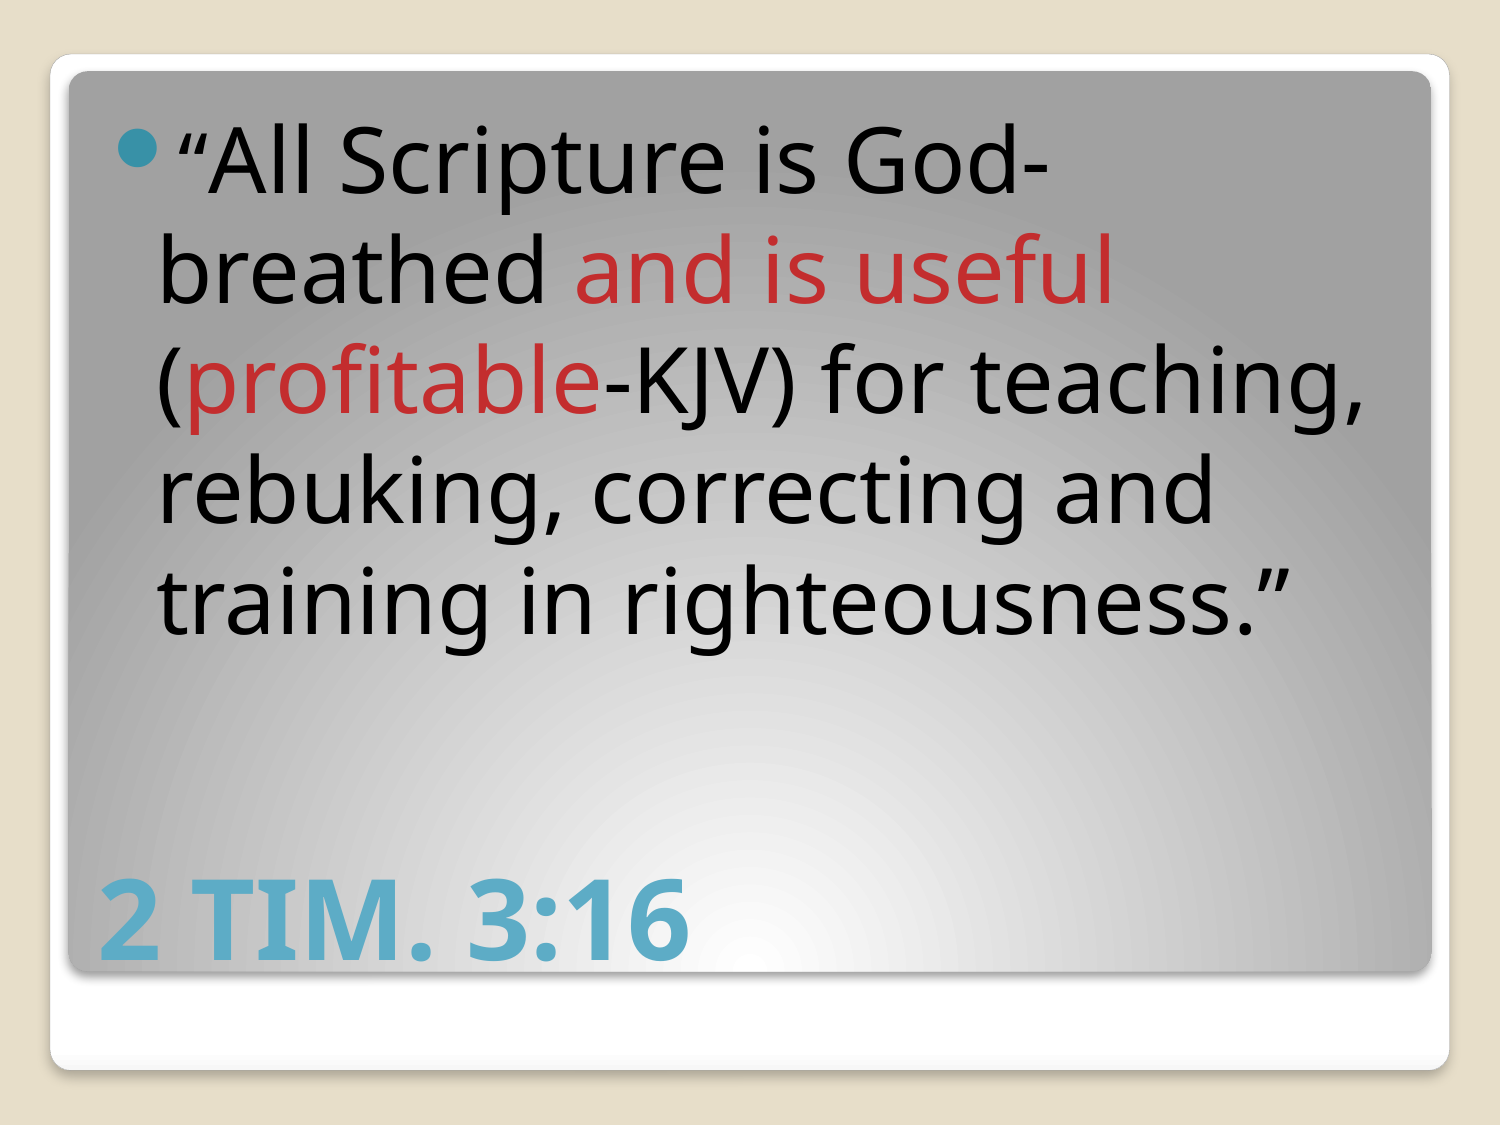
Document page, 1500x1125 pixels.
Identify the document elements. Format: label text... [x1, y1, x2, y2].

list “All Scripture is God-breathed and is useful (profitable-KJV) for teaching, rebuking, correcting and training in righteousness.” [82, 86, 1425, 774]
title 2 TIM. 3:16 [82, 817, 1425, 990]
